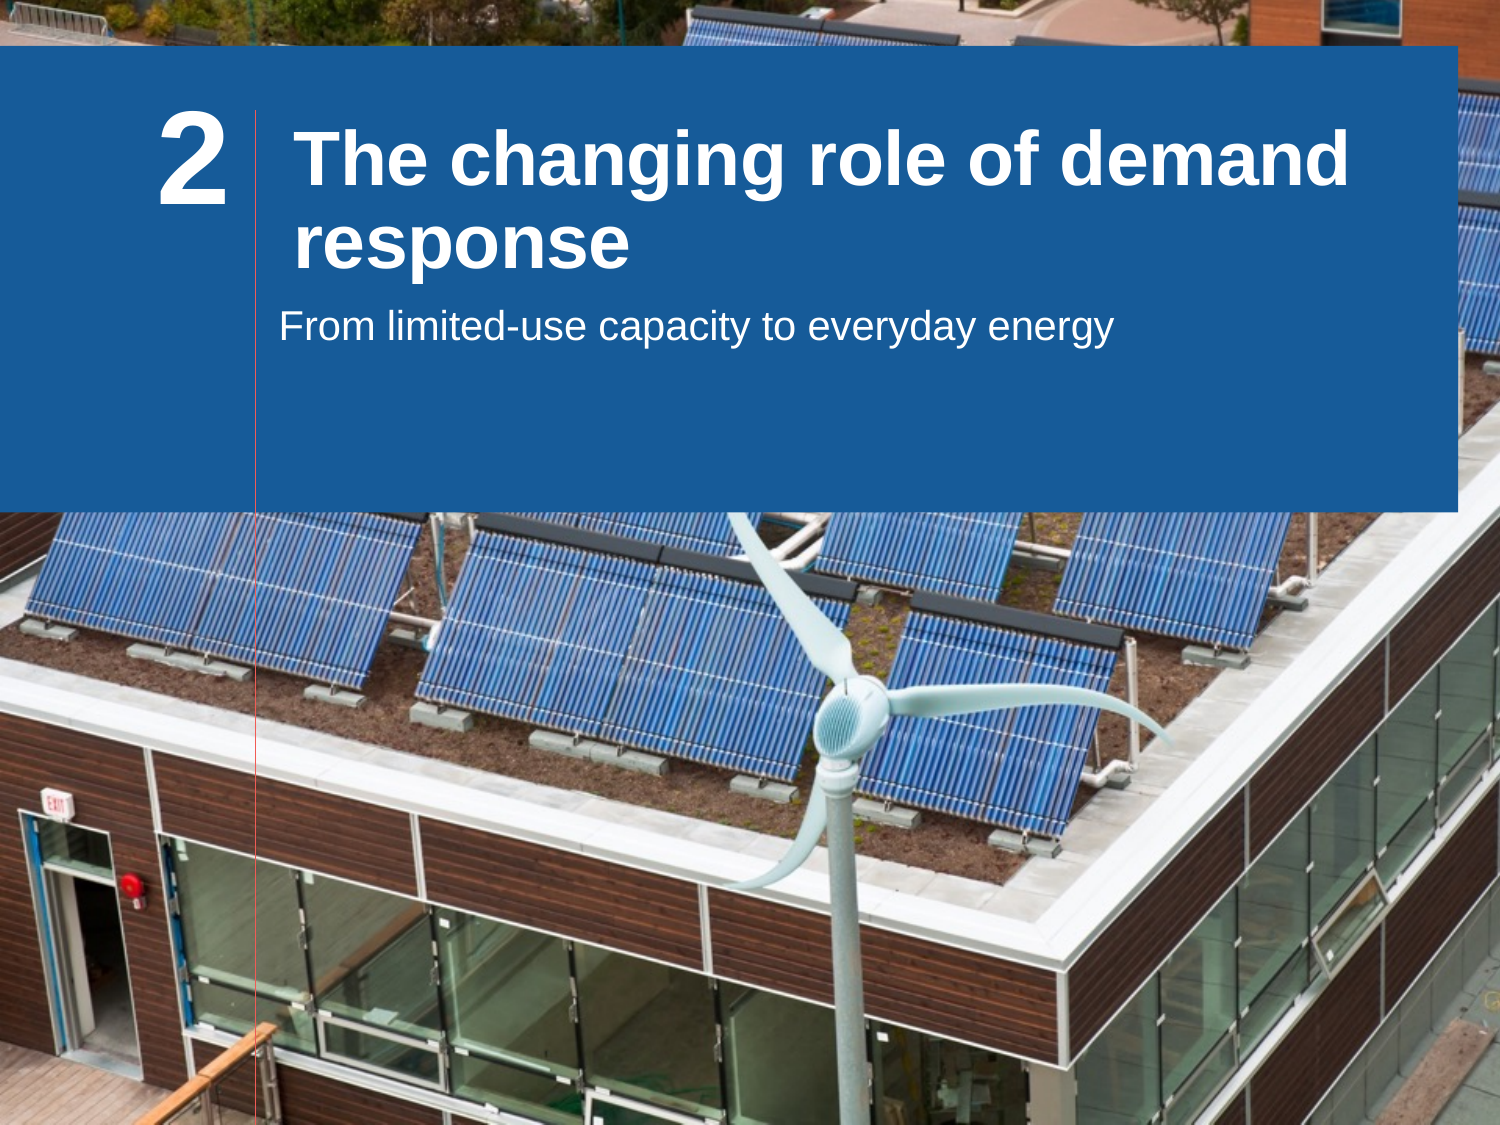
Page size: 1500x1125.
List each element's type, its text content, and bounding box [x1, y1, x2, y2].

picture [0, 513, 255, 1125]
picture [0, 0, 1500, 1125]
title The changing role of demand response [278, 111, 1397, 280]
list From limited-use capacity to everyday energy [278, 296, 1396, 350]
list 2 [146, 88, 241, 236]
